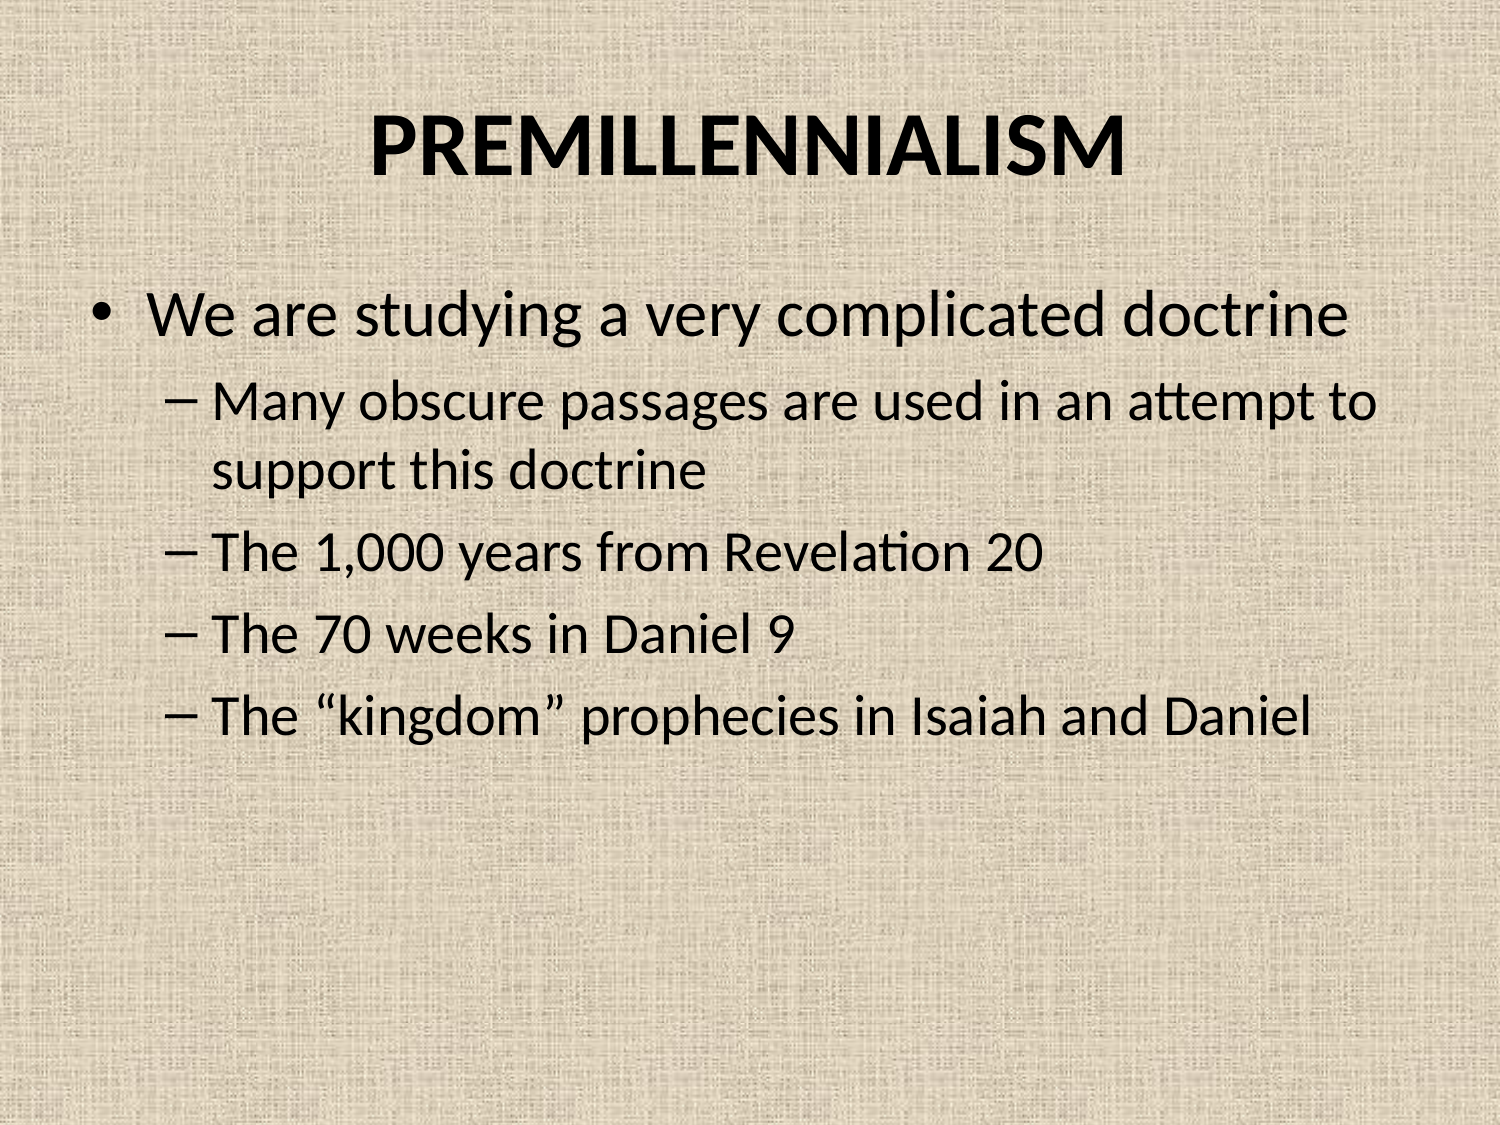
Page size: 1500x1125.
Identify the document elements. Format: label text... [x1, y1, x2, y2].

list We are studying a very complicated doctrine Many obscure passages are used in an attempt to support this doctrine The 1,000 years from Revelation 20 The 70 weeks in Daniel 9 The “kingdom” prophecies in Isaiah and Daniel [75, 262, 1425, 1005]
picture [0, 0, 1500, 1125]
title PREMILLENNIALISM [75, 45, 1425, 233]
